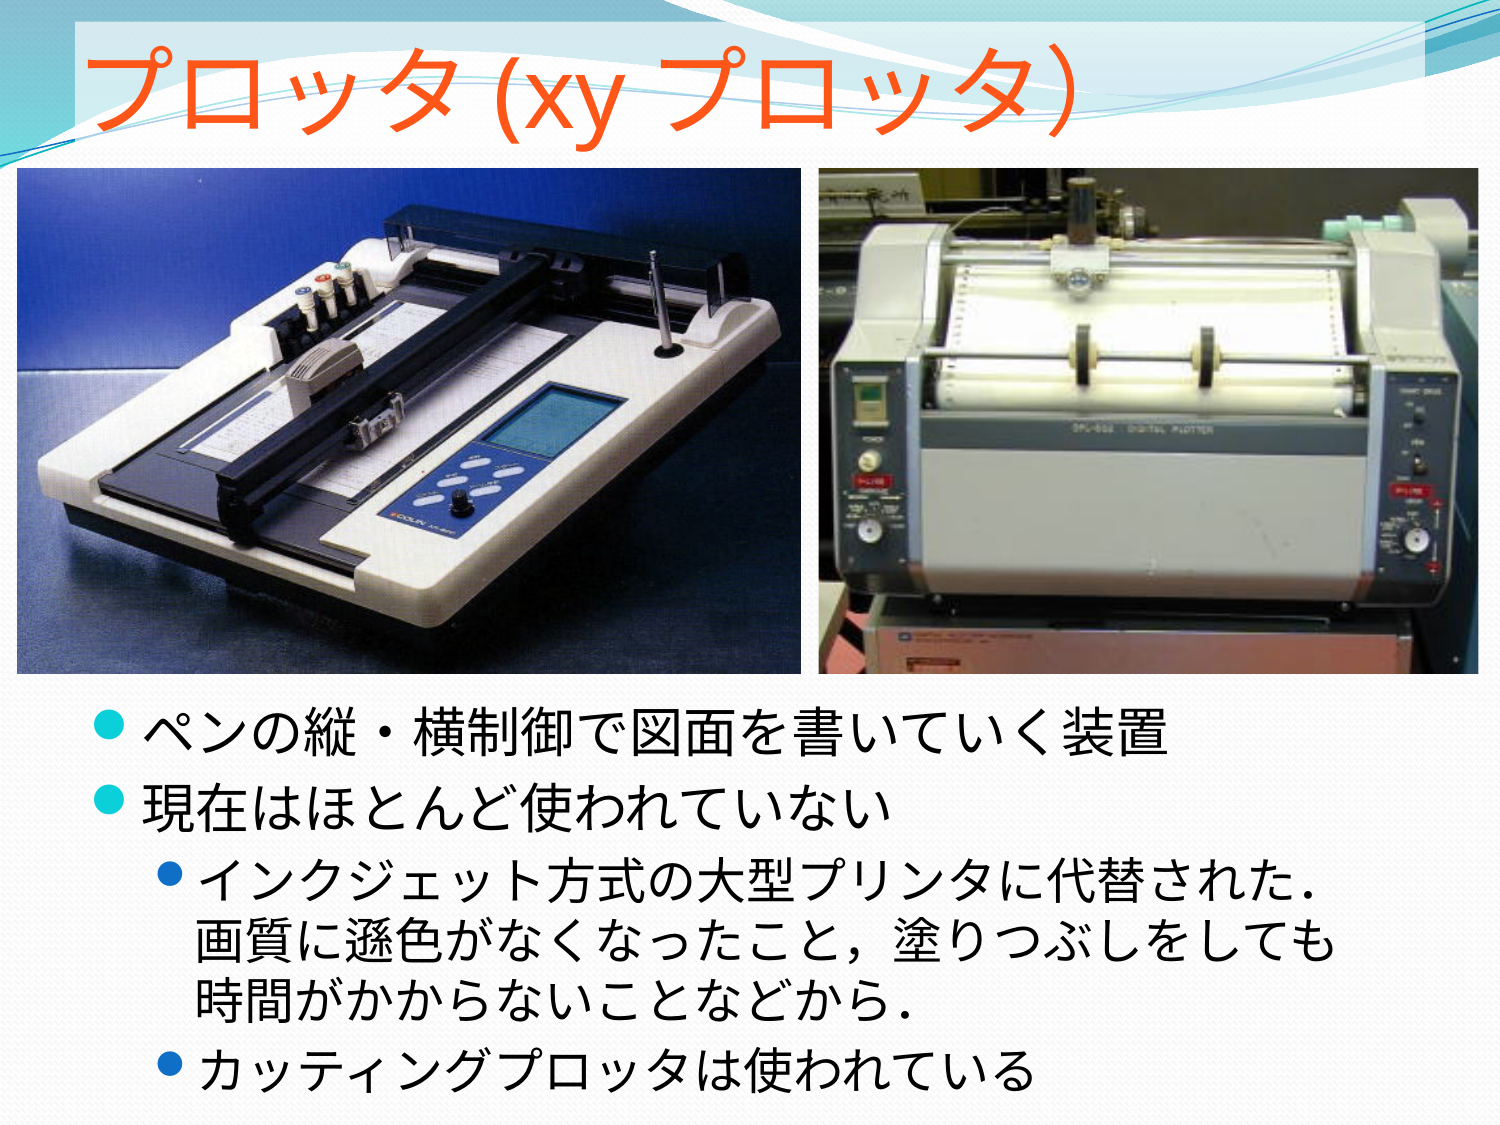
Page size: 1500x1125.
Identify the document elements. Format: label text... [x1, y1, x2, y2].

list ペンの縦・横制御で図面を書いていく装置 現在はほとんど使われていない インクジェット方式の大型プリンタに代替された． 画質に遜色がなくなったこと，塗りつぶしをしても 時間がかからないことなどから． カッティングプロッタは使われている [75, 690, 1425, 1125]
title プロッタ(xyプロッタ） [75, 21, 1425, 149]
picture [17, 167, 801, 674]
picture [818, 167, 1479, 674]
